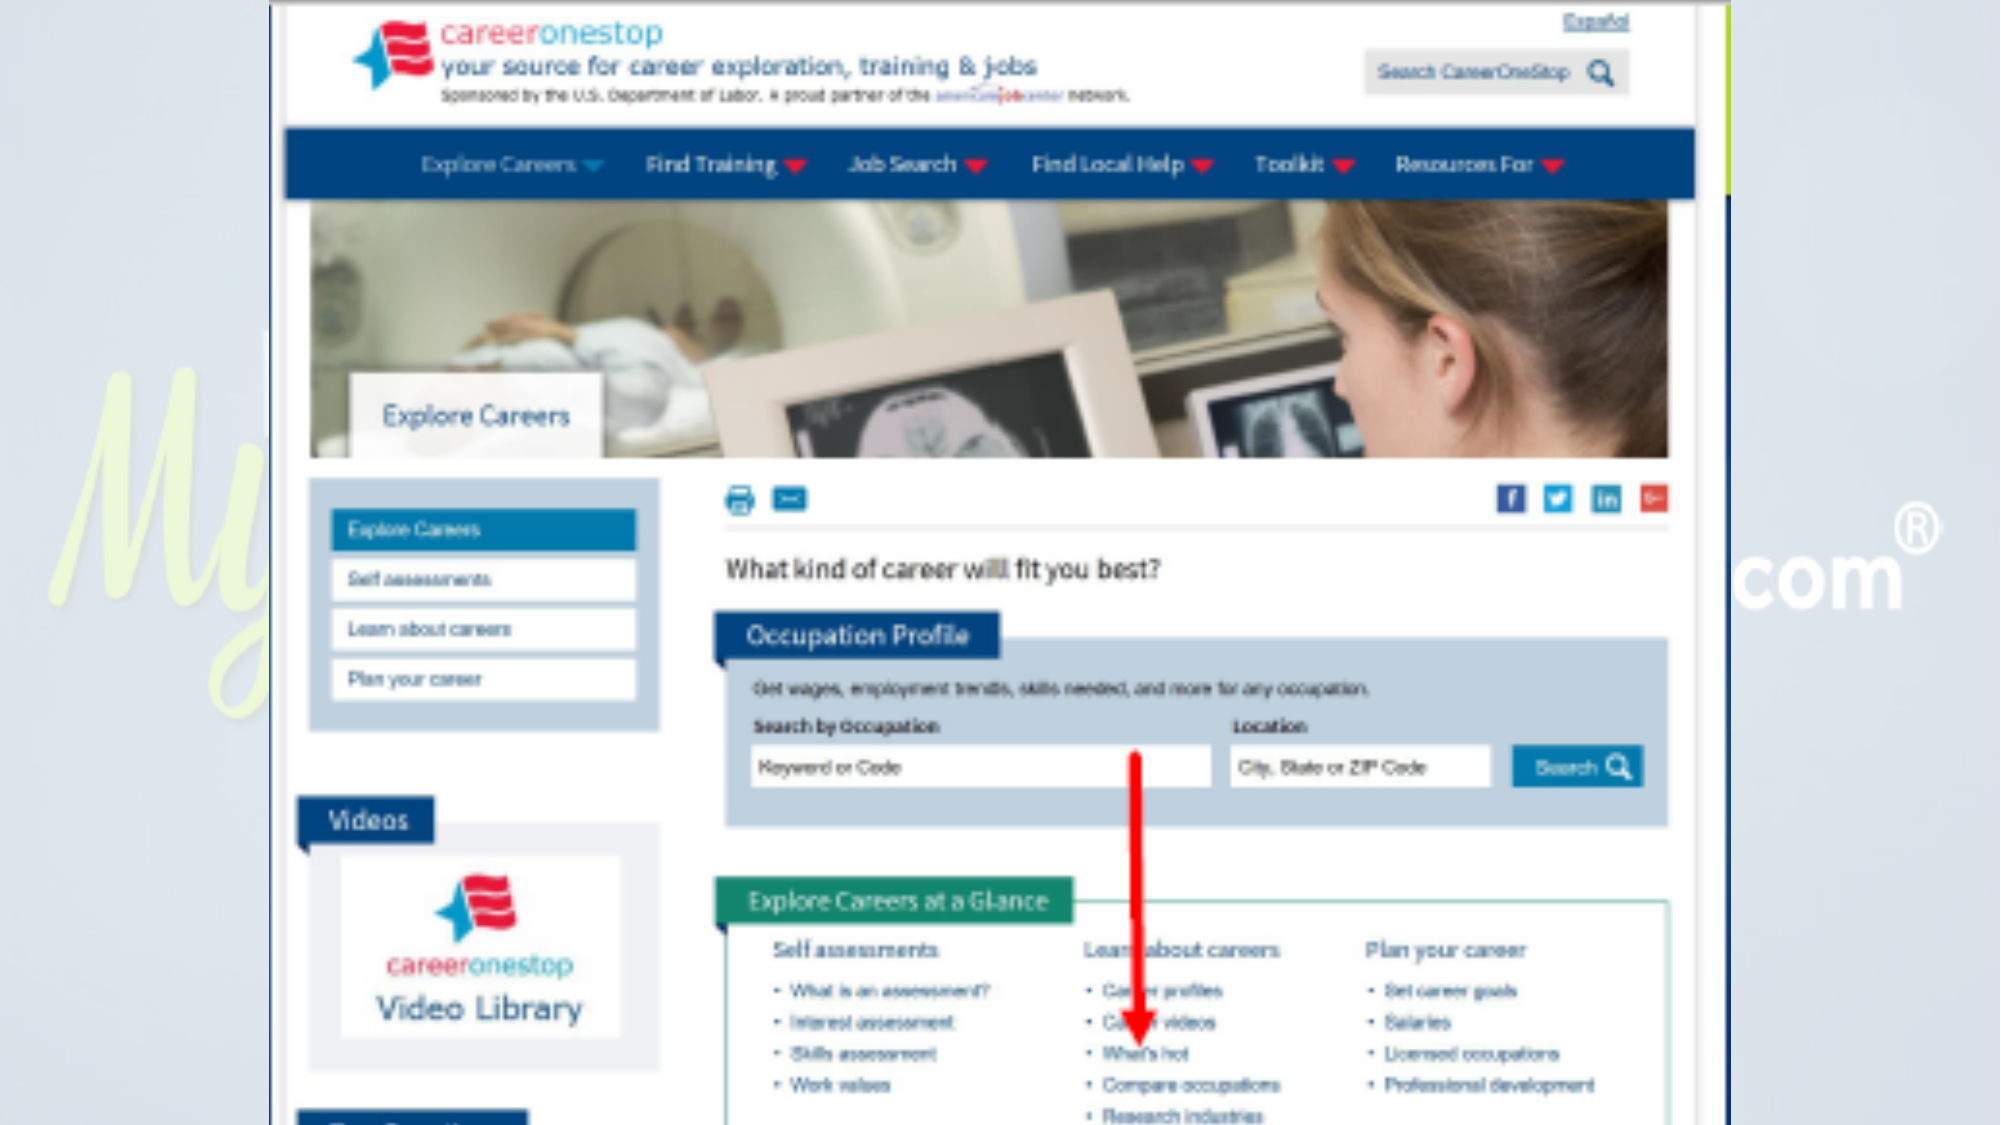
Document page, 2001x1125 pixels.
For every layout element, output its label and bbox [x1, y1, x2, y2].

list [269, 0, 1731, 1125]
